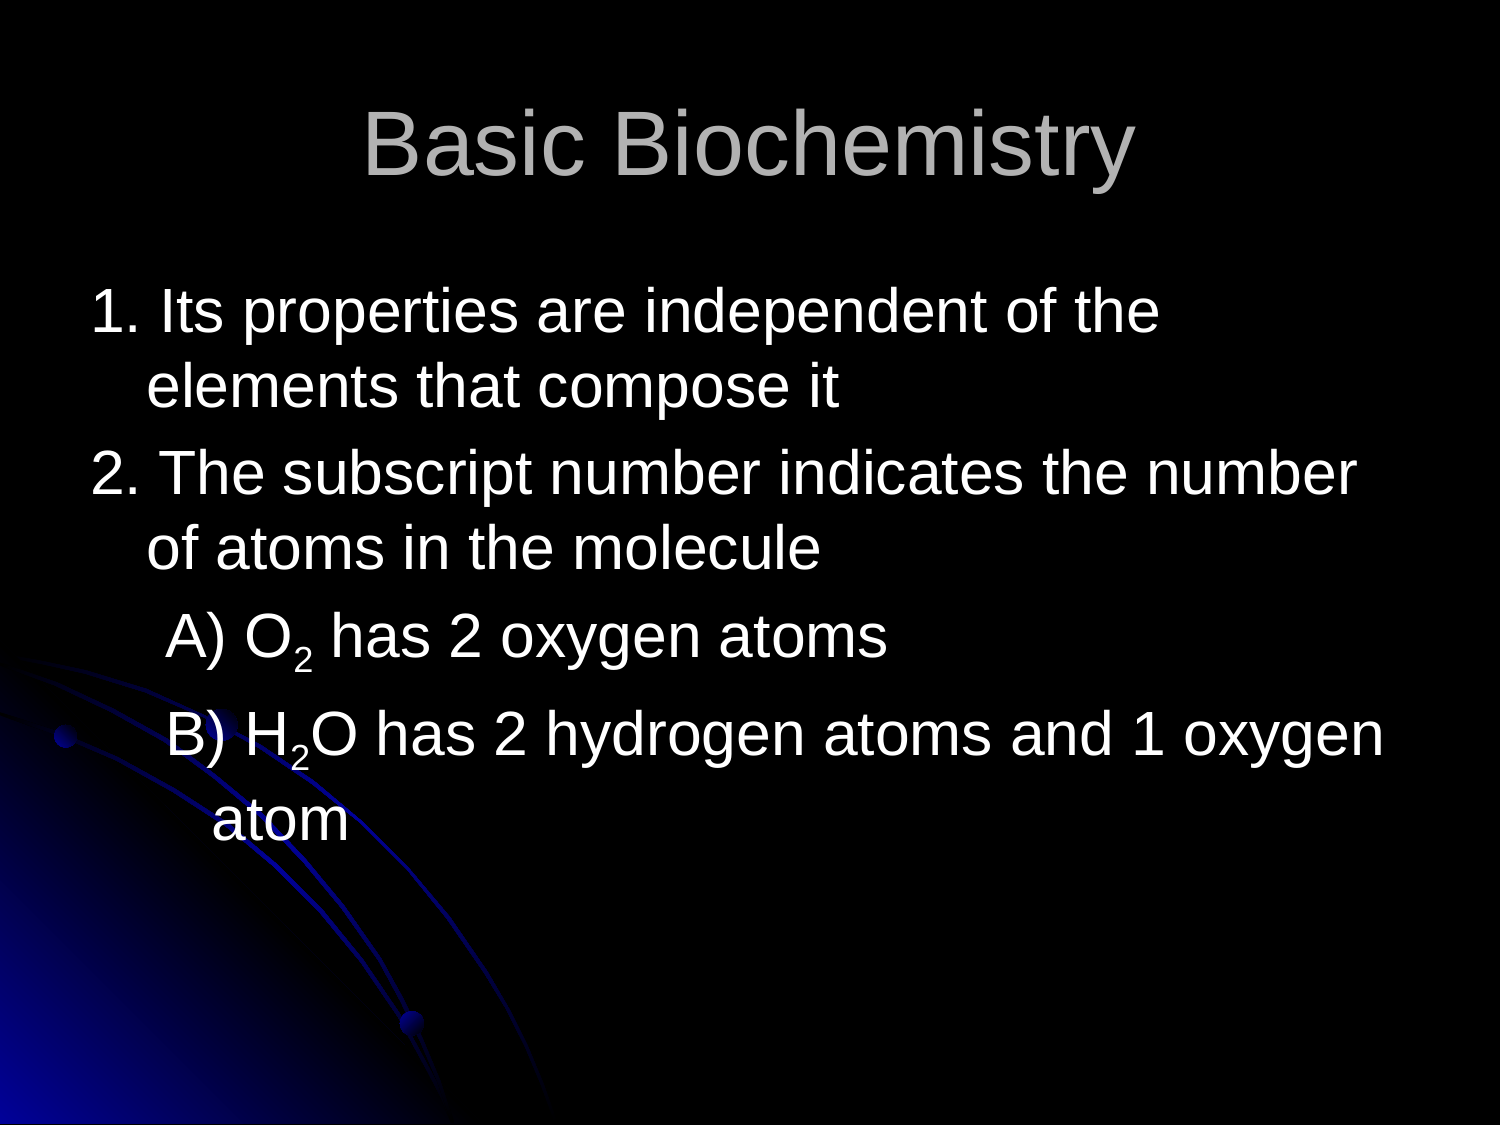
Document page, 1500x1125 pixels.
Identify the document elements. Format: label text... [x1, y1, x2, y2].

list 1. Its properties are independent of the elements that compose it 2. The subscript number indicates the number of atoms in the molecule A) O2 has 2 oxygen atoms B) H2O has 2 hydrogen atoms and 1 oxygen atom [74, 262, 1426, 1006]
title Basic Biochemistry [74, 45, 1426, 233]
